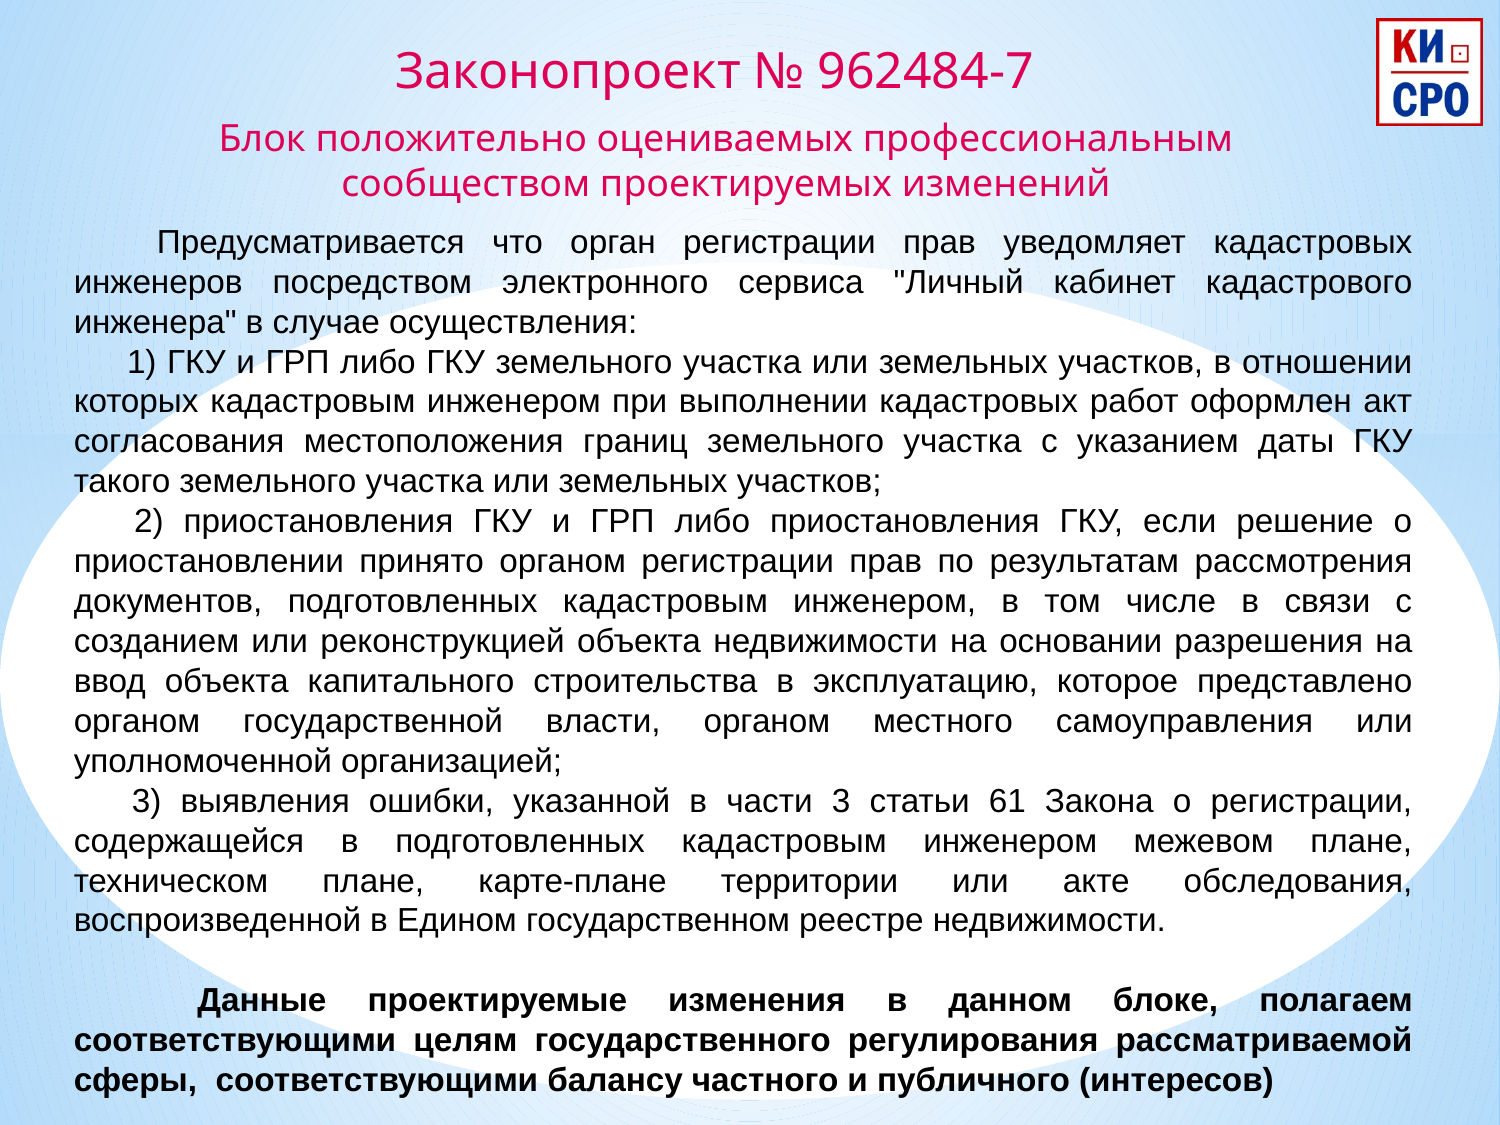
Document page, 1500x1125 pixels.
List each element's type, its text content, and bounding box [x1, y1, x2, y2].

text_box Предусматривается что орган регистрации прав уведомляет кадастровых инженеров посредством электронного сервиса "Личный кабинет кадастрового инженера" в случае осуществления: 1) ГКУ и ГРП либо ГКУ земельного участка или земельных участков, в отношении которых кадастровым инженером при выполнении кадастровых работ оформлен акт согласования местоположения границ земельного участка с указанием даты ГКУ такого земельного участка или земельных участков; 2) приостановления ГКУ и ГРП либо приостановления ГКУ, если решение о приостановлении принято органом регистрации прав по результатам рассмотрения документов, подготовленных кадастровым инженером, в том числе в связи с созданием или реконструкцией объекта недвижимости на основании разрешения на ввод объекта капитального строительства в эксплуатацию, которое представлено органом государственной власти, органом местного самоуправления или уполномоченной организацией; 3) выявления ошибки, указанной в части 3 статьи 61 Закона о регистрации, содержащейся в подготовленных кадастровым инженером межевом плане, техническом плане, карте-плане территории или акте обследования, воспроизведенной в Едином государственном реестре недвижимости. Данные проектируемые изменения в данном блоке, полагаем соответствующими целям государственного регулирования рассматриваемой сферы, соответствующими балансу частного и публичного (интересов) [59, 212, 1429, 1087]
text_box Законопроект № 962484-7 [94, 31, 1335, 107]
picture [1375, 18, 1483, 126]
text_box Блок положительно оцениваемых профессиональным сообществом проектируемых изменений [106, 106, 1347, 211]
